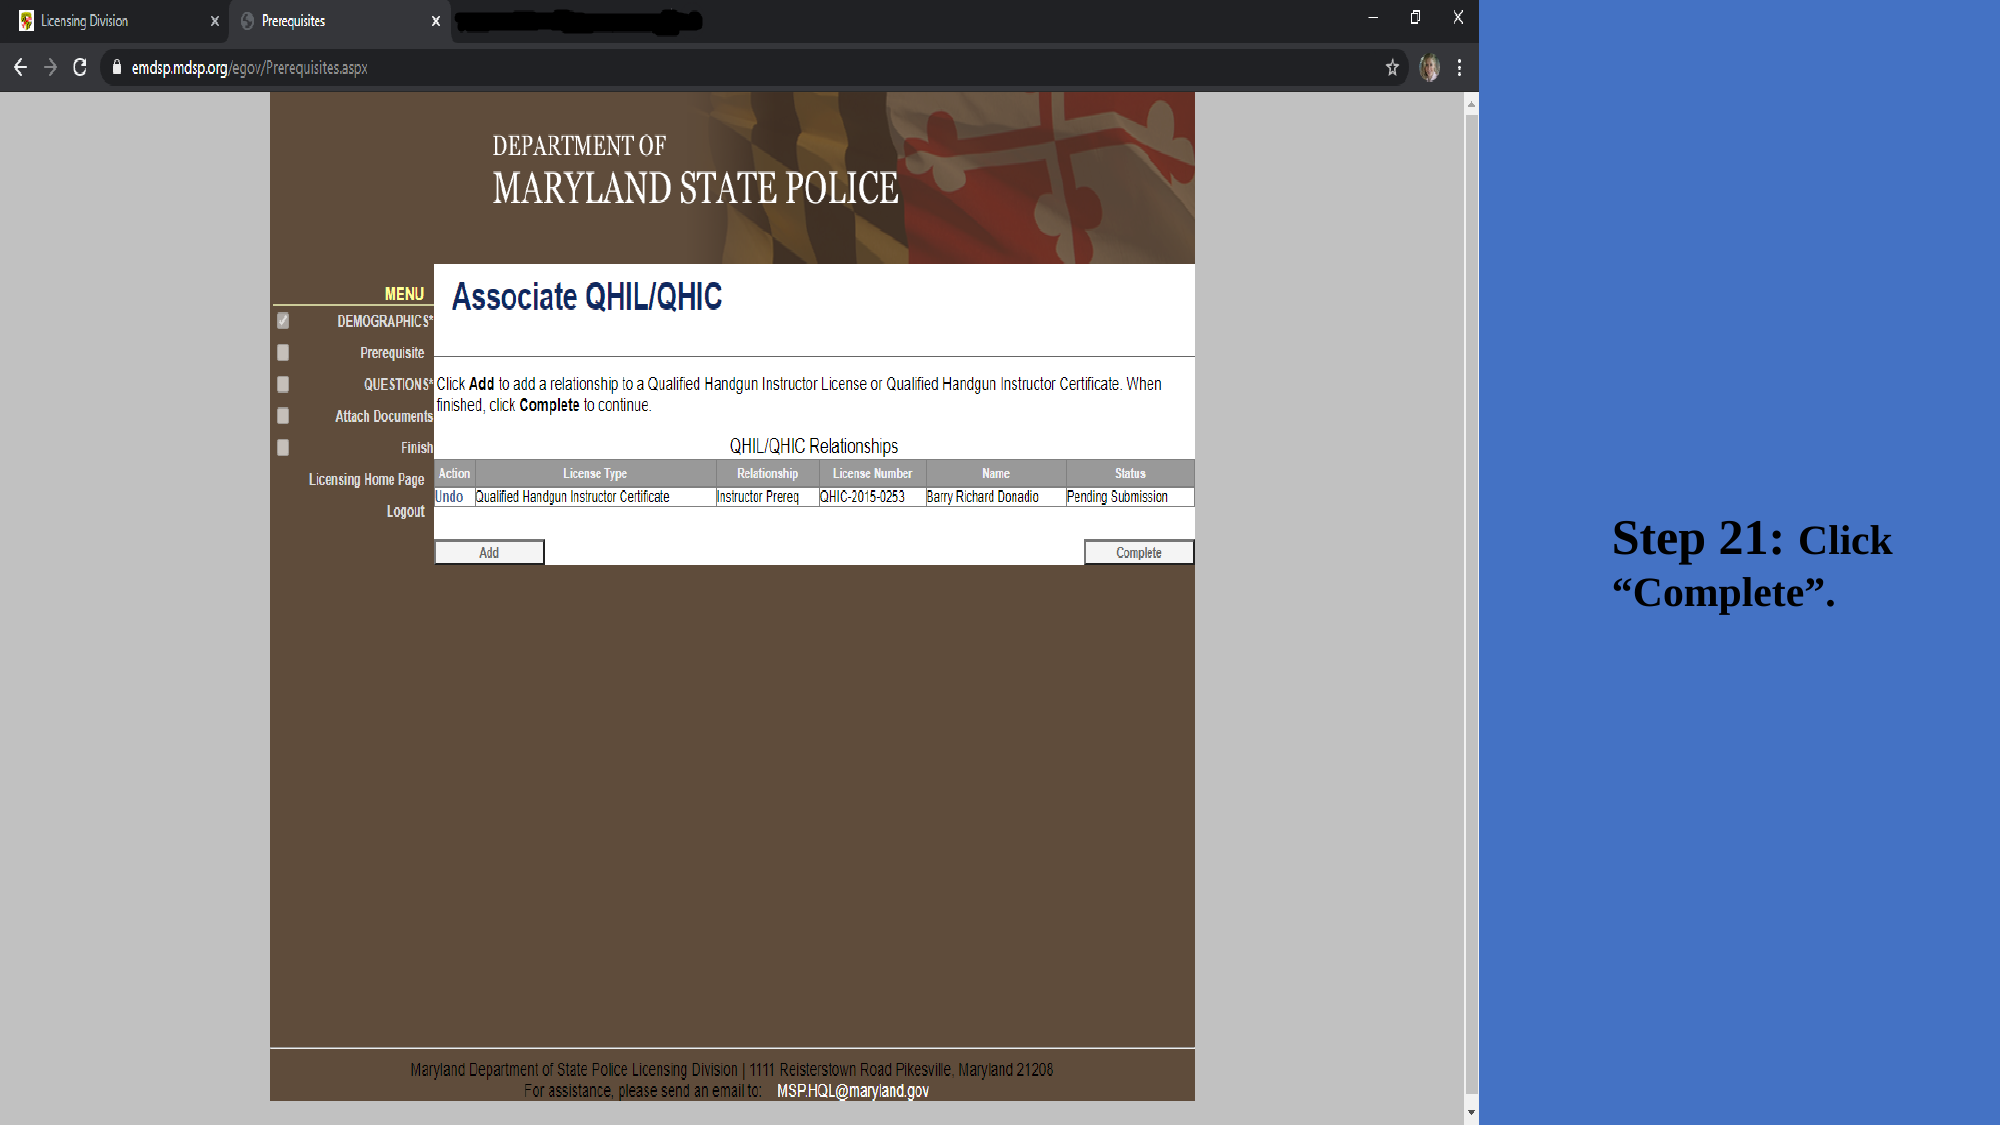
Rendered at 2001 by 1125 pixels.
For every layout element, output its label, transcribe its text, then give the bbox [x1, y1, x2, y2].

text_box Step 21: Click “Complete”. [1597, 497, 2000, 622]
picture [0, 0, 1479, 1125]
